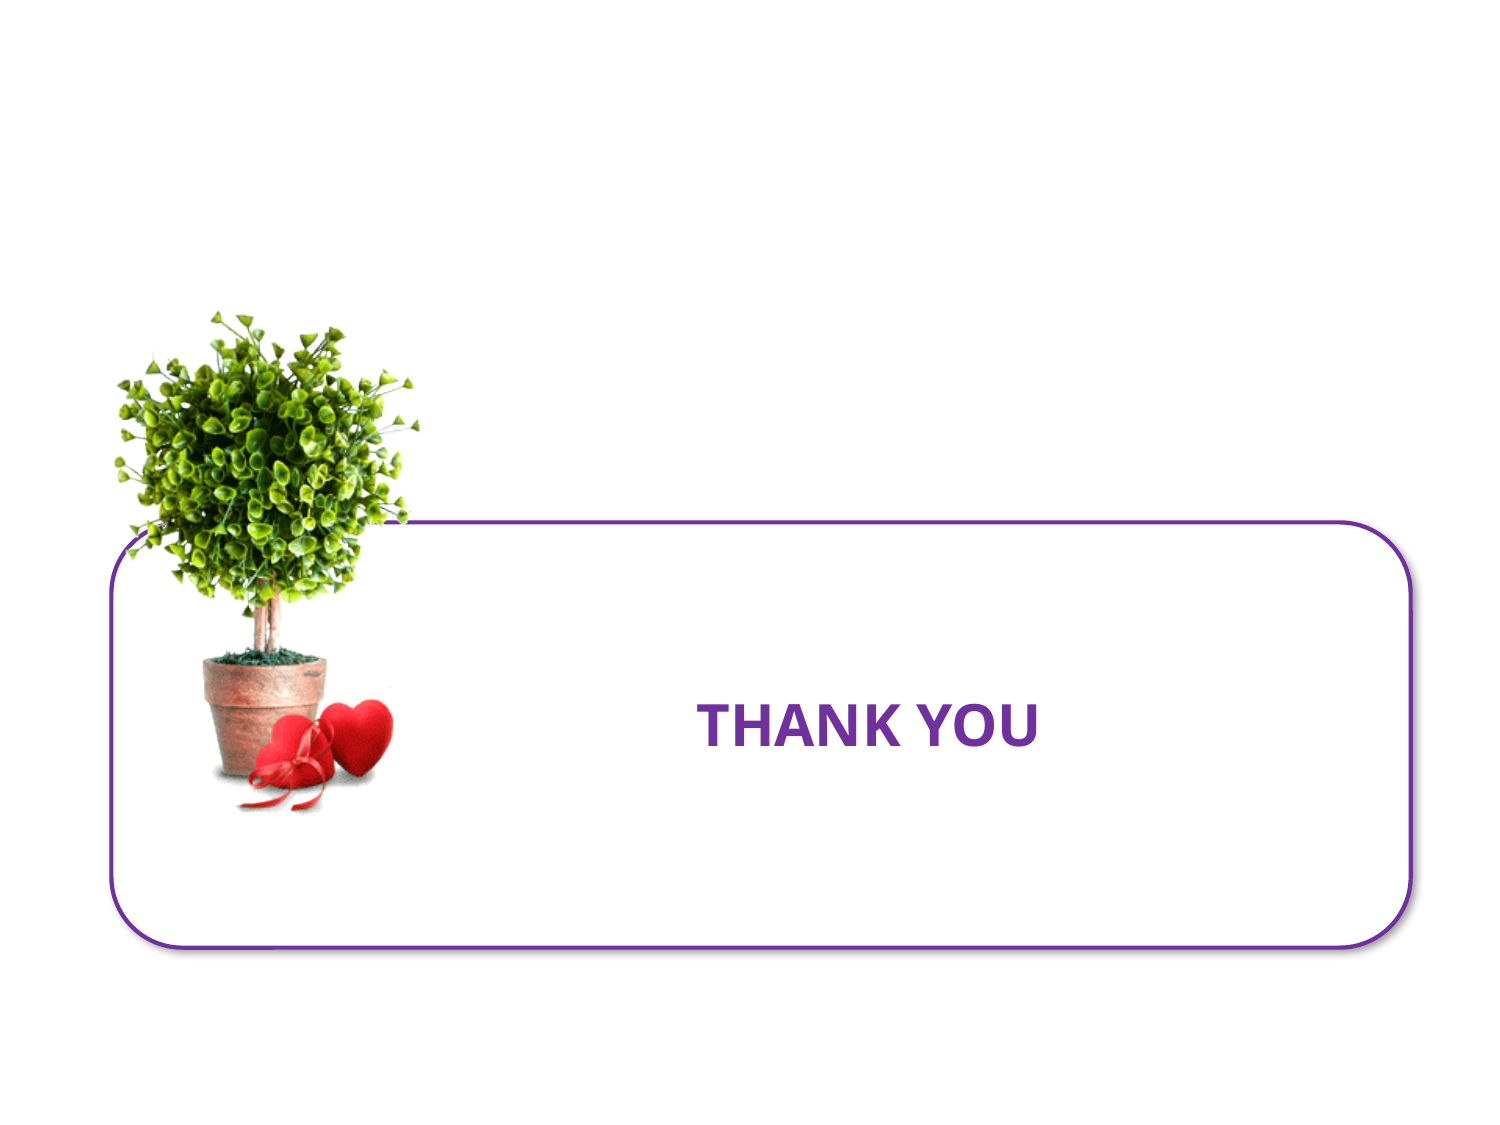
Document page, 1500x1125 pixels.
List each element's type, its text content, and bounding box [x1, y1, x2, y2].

text_box [109, 520, 1413, 950]
picture [111, 207, 467, 820]
text_box THANK YOU [681, 680, 1057, 766]
